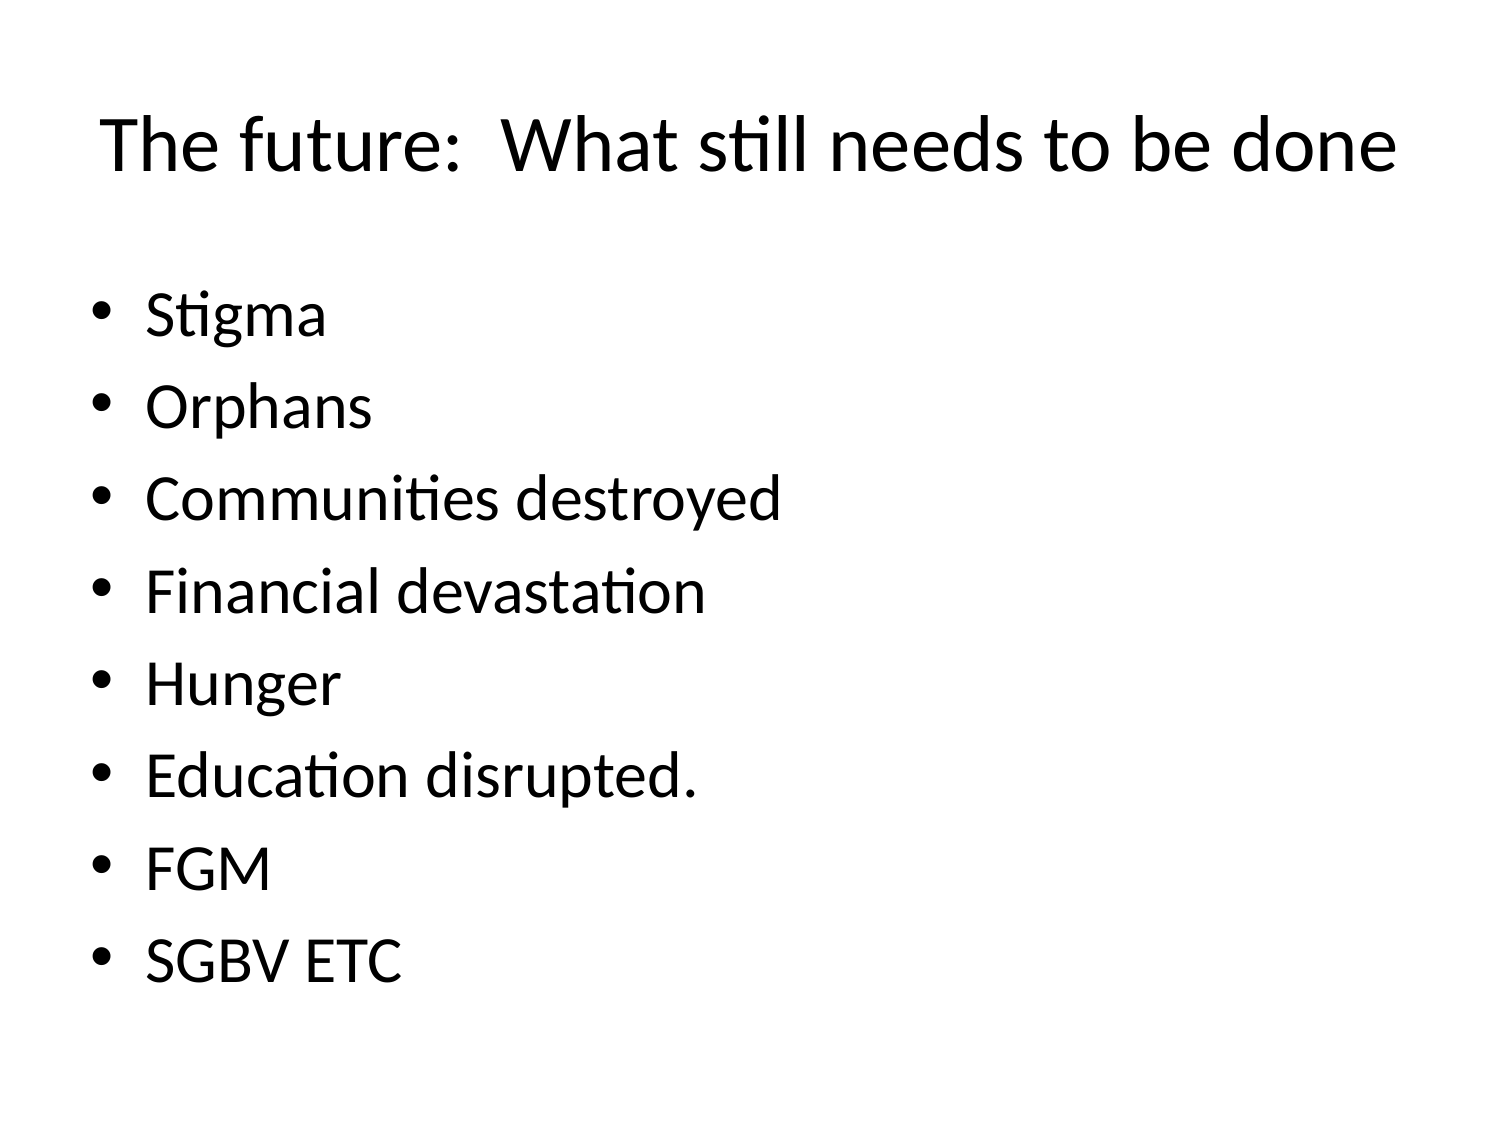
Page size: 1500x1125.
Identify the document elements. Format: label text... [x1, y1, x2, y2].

list Stigma Orphans Communities destroyed Financial devastation Hunger Education disrupted. FGM SGBV ETC [75, 262, 1425, 1005]
title The future: What still needs to be done [75, 45, 1425, 233]
